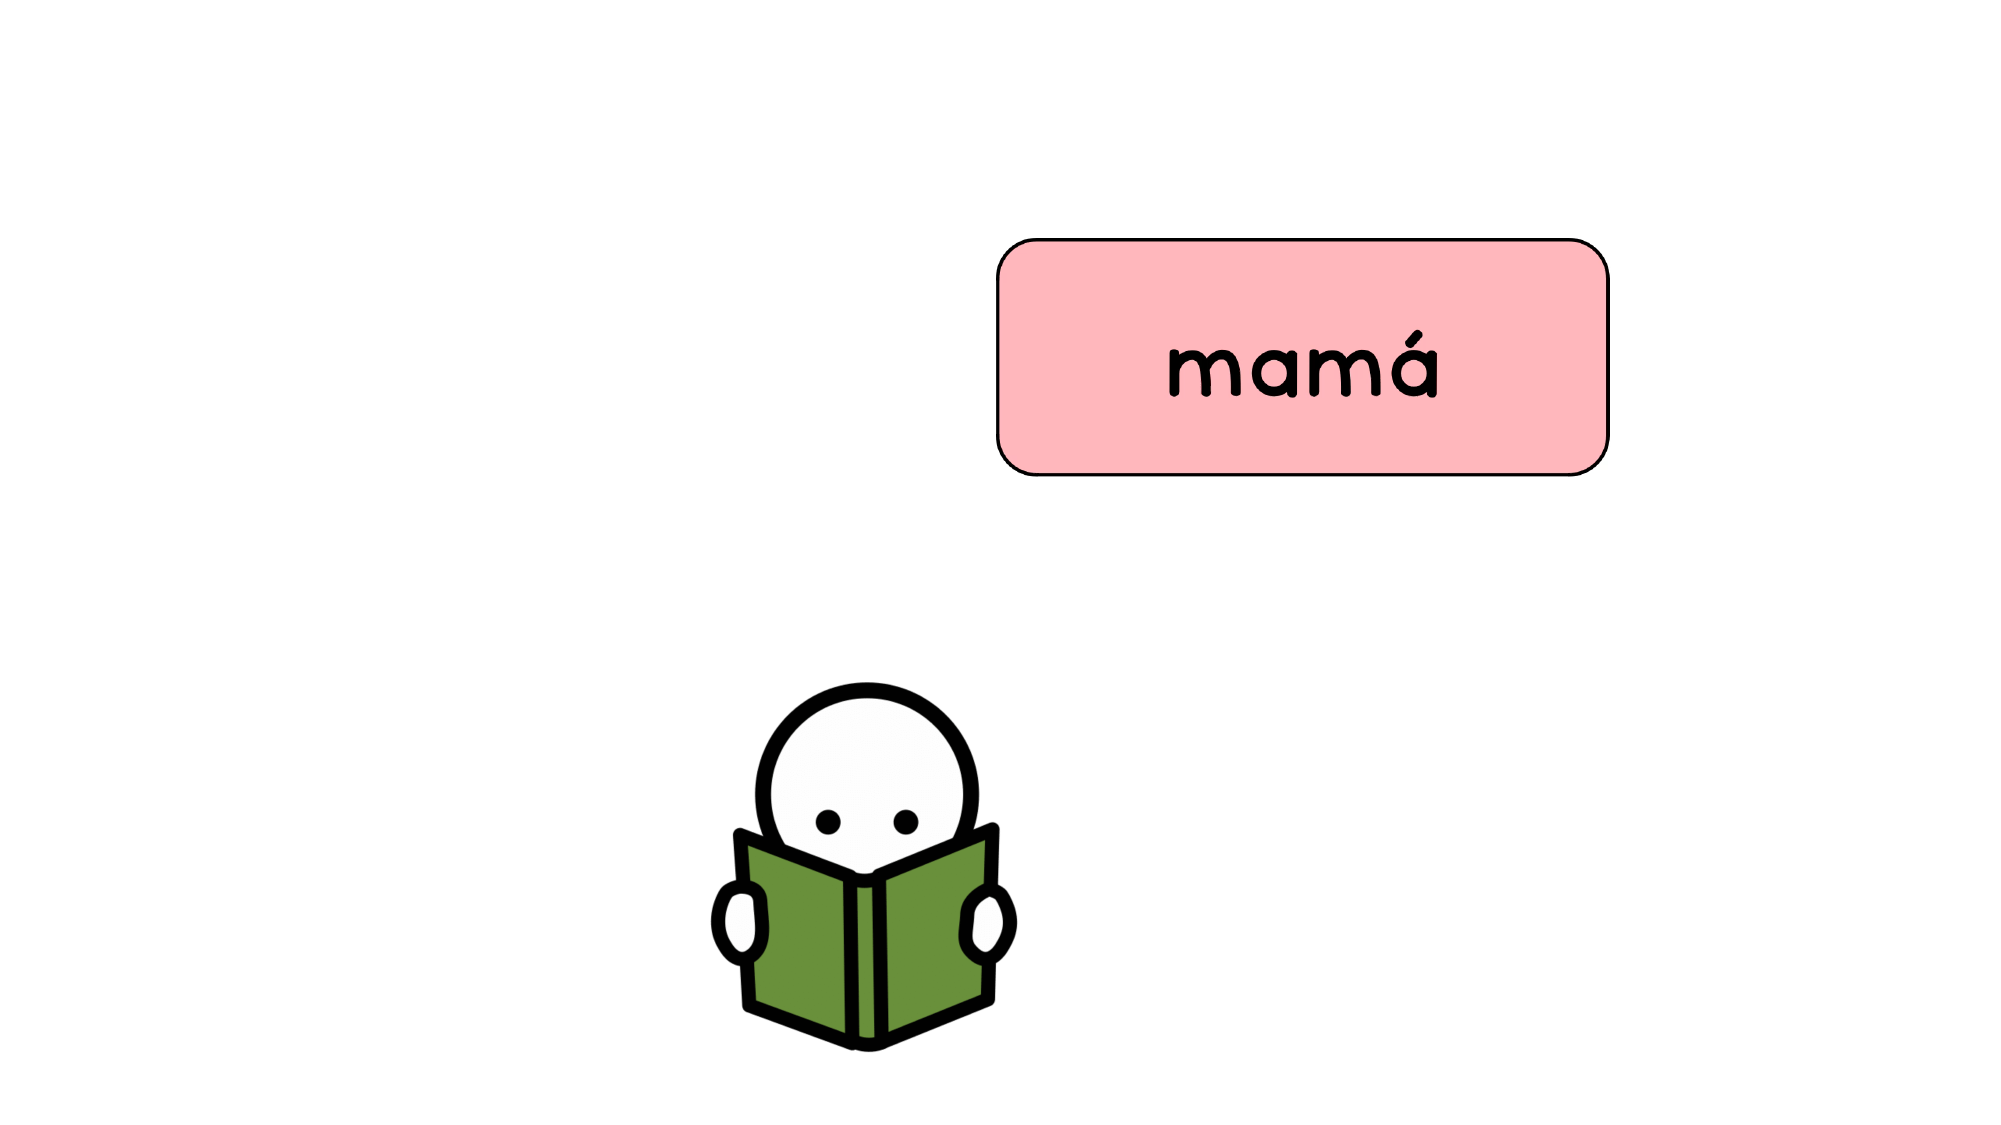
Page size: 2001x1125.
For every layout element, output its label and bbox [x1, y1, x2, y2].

text_box [977, 32, 1628, 682]
picture [669, 669, 1059, 1059]
